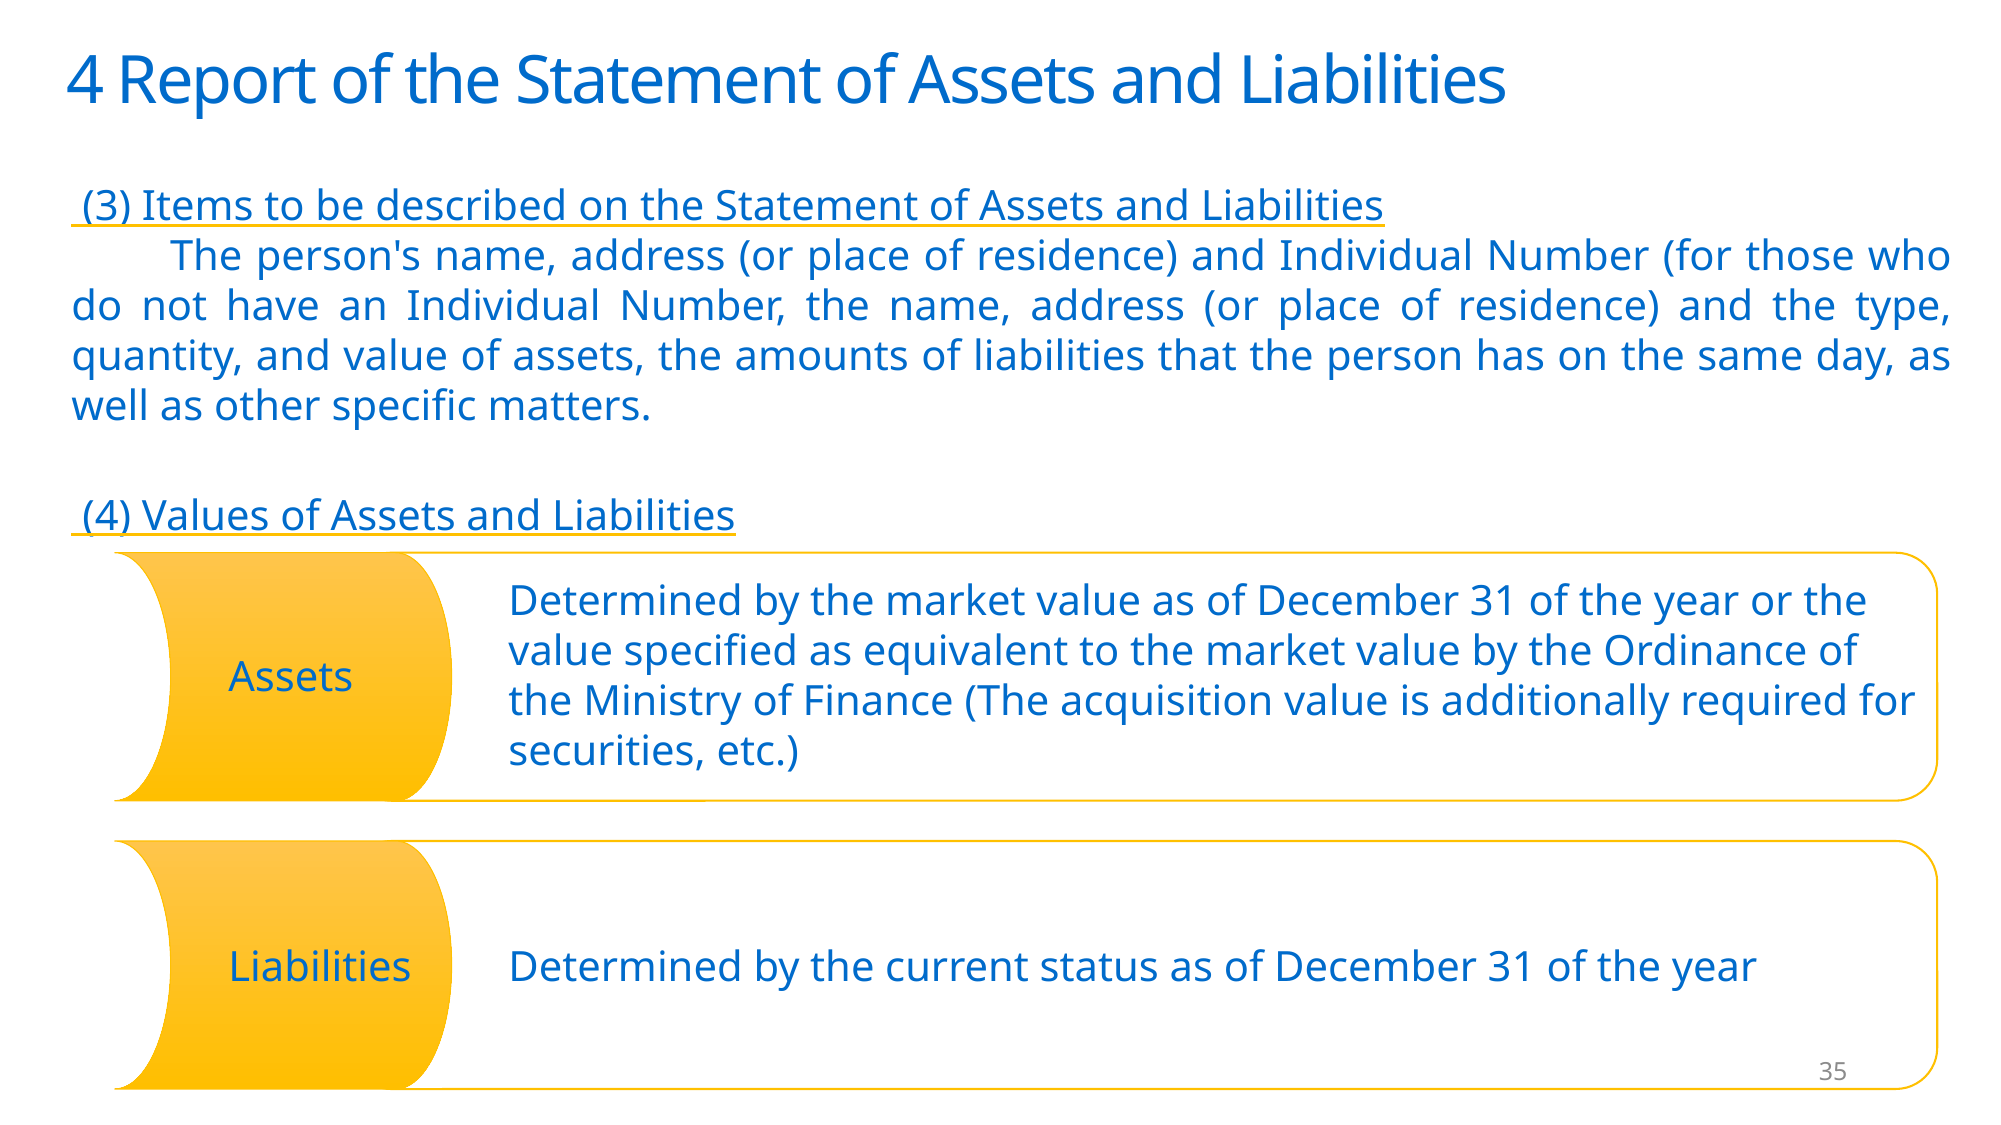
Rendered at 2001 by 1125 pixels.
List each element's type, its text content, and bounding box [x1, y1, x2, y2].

text_box [400, 707, 1933, 802]
text_box Determined by the market value as of December 31 of the year or the value specified as equivalent to the market value by the Ordinance of the Ministry of Finance (The acquisition value is additionally required for securities, etc.) [493, 566, 1938, 781]
slide_number 35 [1412, 1042, 1863, 1103]
text_box Determined by the current status as of December 31 of the year [493, 932, 1895, 997]
text_box 4 Report of the Statement of Assets and Liabilities [51, 29, 1524, 125]
text_box [386, 551, 1928, 641]
text_box Liabilities [213, 932, 493, 997]
text_box (3) Items to be described on the Statement of Assets and Liabilities The person's name, address (or place of residence) and Individual Number (for those who do not have an Individual Number, the name, address (or place of residence) and the type, quantity, and value of assets, the amounts of liabilities that the person has on the same day, as well as other specific matters. [56, 171, 1968, 437]
text_box Assets [213, 641, 493, 707]
text_box [114, 552, 451, 802]
text_box [390, 839, 1939, 1091]
text_box [114, 840, 451, 1090]
text_box (4) Values of Assets and Liabilities [56, 480, 1968, 546]
